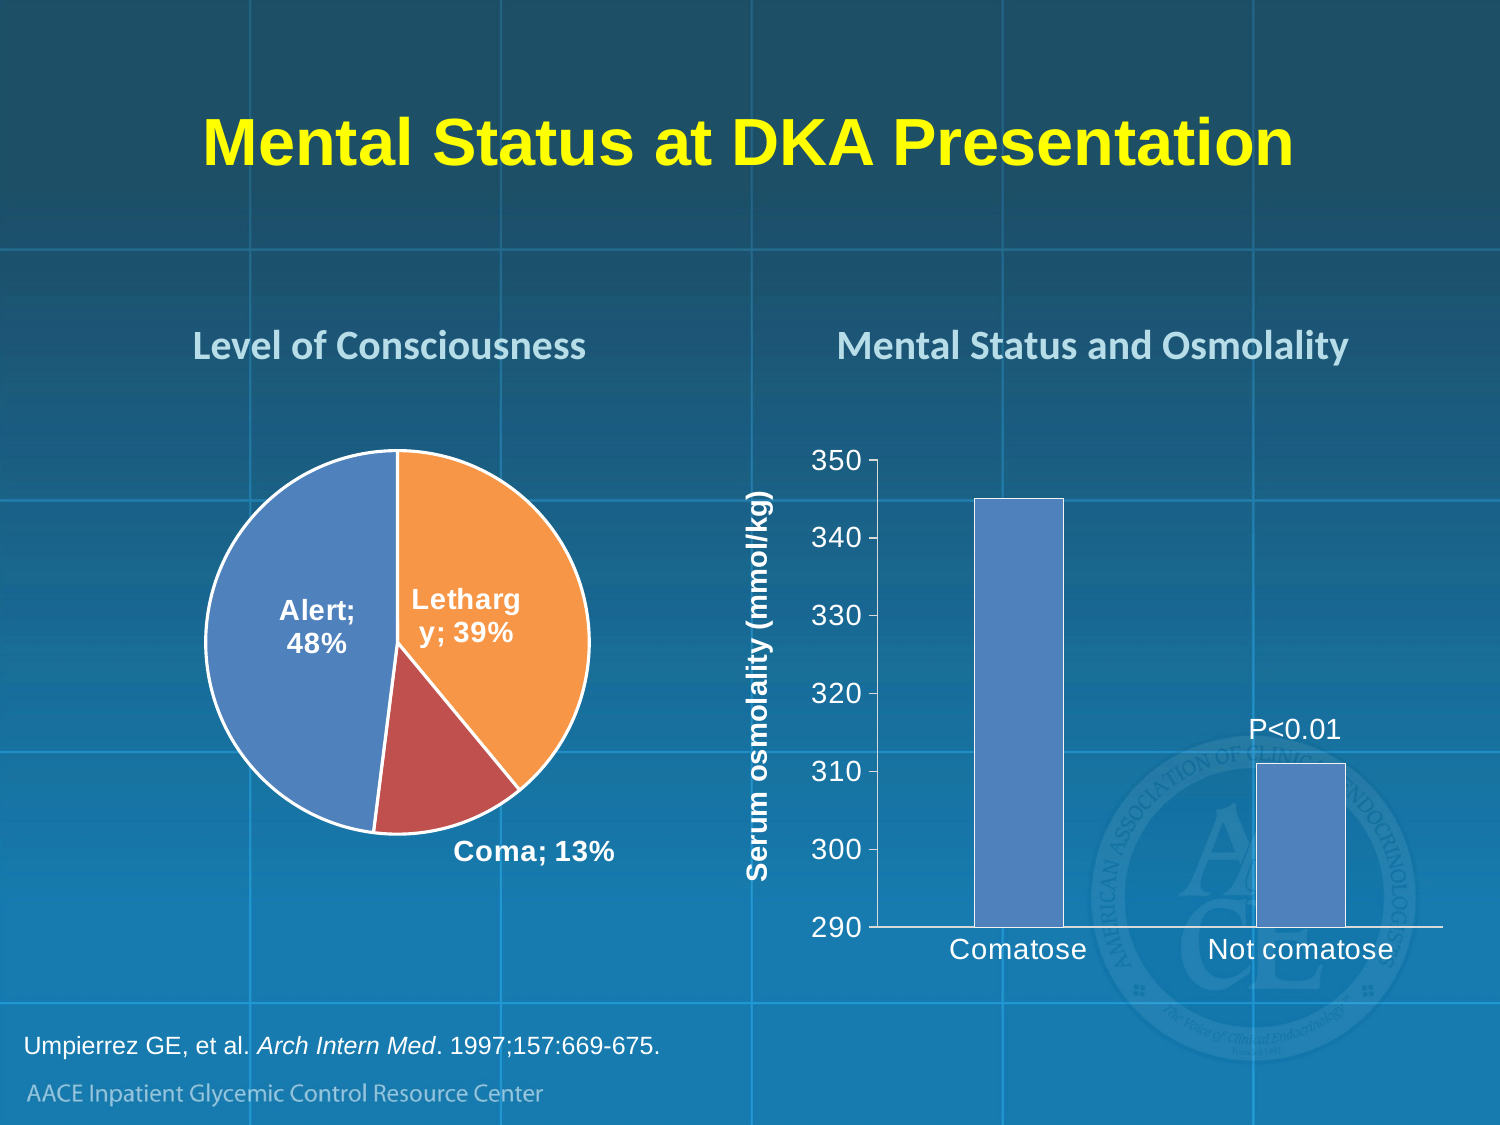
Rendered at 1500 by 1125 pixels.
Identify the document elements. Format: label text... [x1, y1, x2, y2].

text_box Umpierrez GE, et al. Arch Intern Med. 1997;157:669-675. [23, 1022, 1295, 1067]
text_box Mental Status and Osmolality [752, 310, 1434, 376]
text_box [730, 432, 1456, 978]
text_box Level of Consciousness [146, 310, 633, 376]
title Mental Status at DKA Presentation [75, 45, 1425, 233]
chart [37, 390, 743, 931]
picture [0, 0, 1500, 1125]
